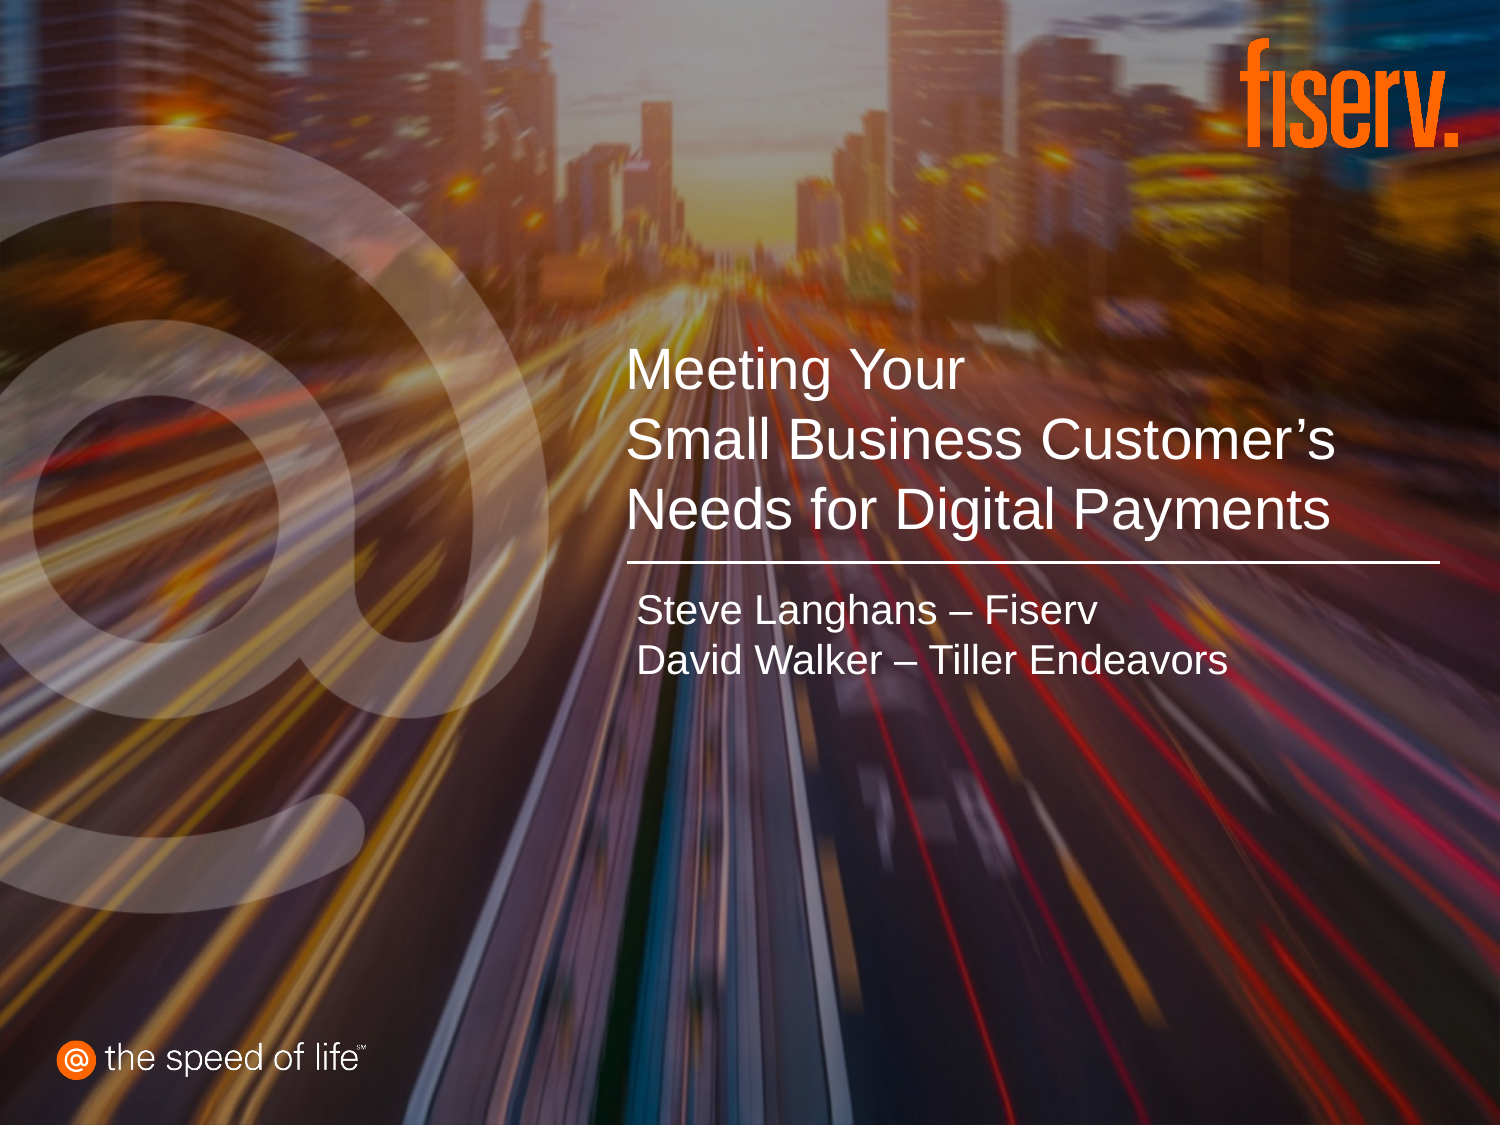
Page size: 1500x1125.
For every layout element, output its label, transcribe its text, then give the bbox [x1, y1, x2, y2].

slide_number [626, 721, 1456, 816]
picture [0, 0, 1500, 1125]
subtitle Steve Langhans – Fiserv David Walker – Tiller Endeavors [621, 574, 1451, 722]
title Meeting Your Small Business Customer’s Needs for Digital Payments [610, 172, 1440, 542]
